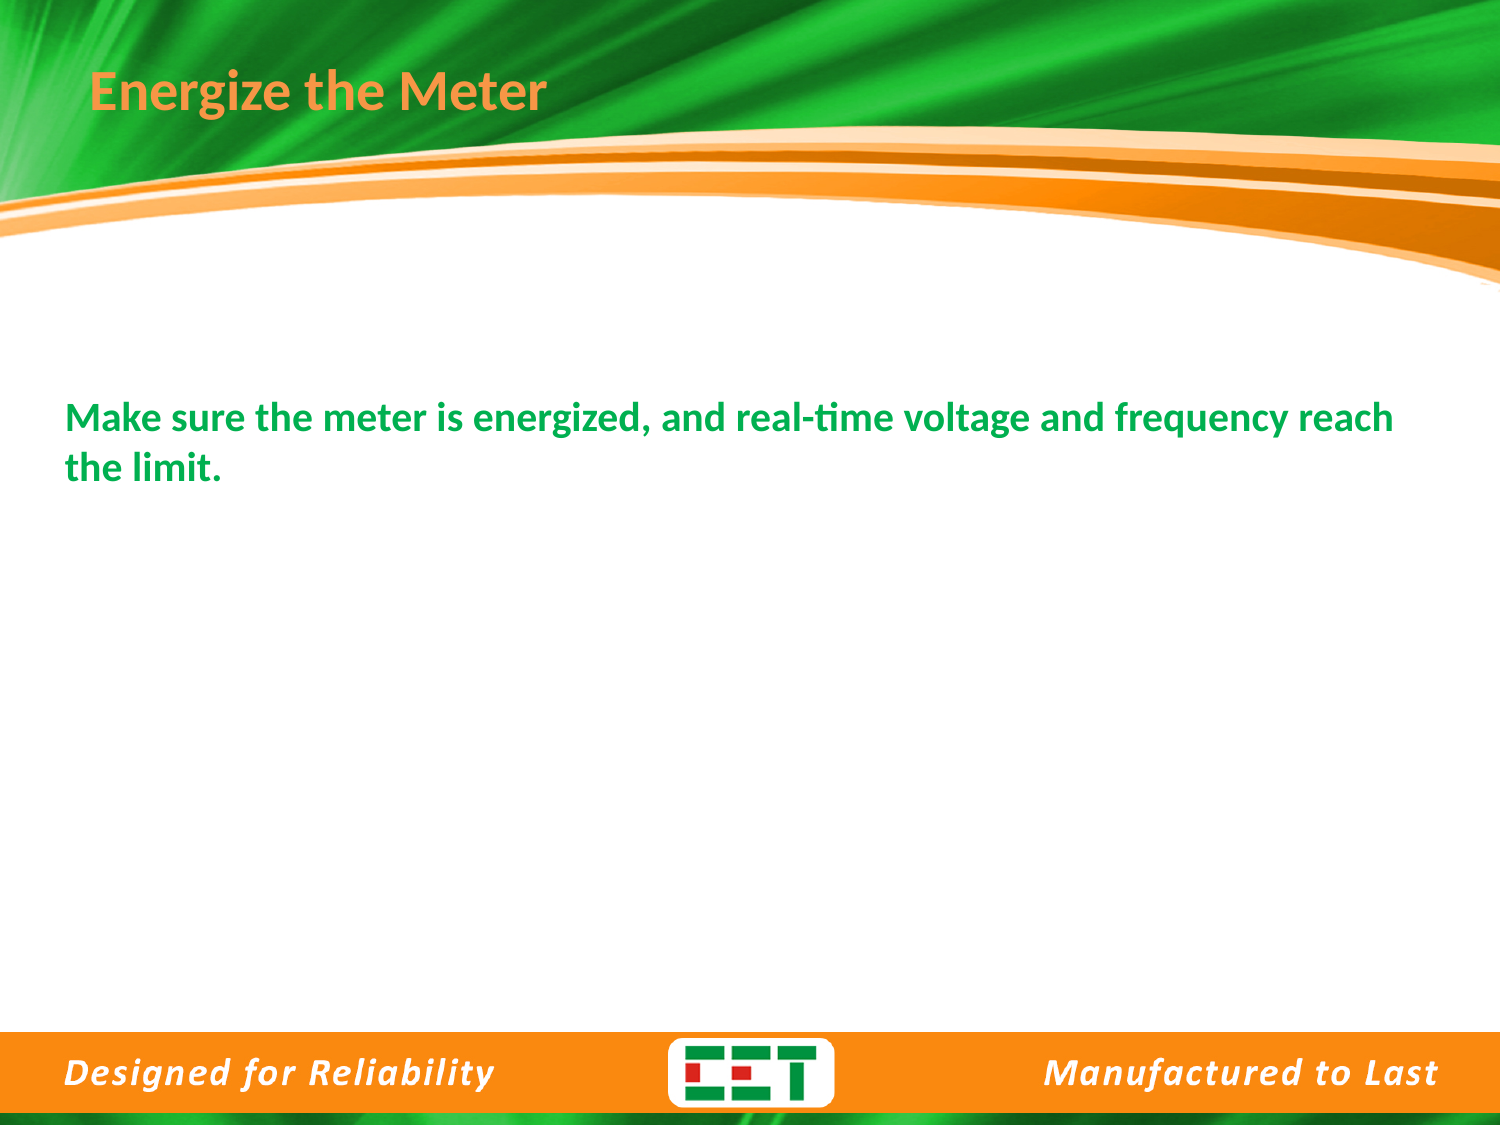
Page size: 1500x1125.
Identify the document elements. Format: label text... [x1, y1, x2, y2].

title Energize the Meter [75, 45, 1425, 127]
text_box Make sure the meter is energized, and real-time voltage and frequency reach the limit. [50, 381, 1438, 497]
picture [0, 0, 1500, 1125]
